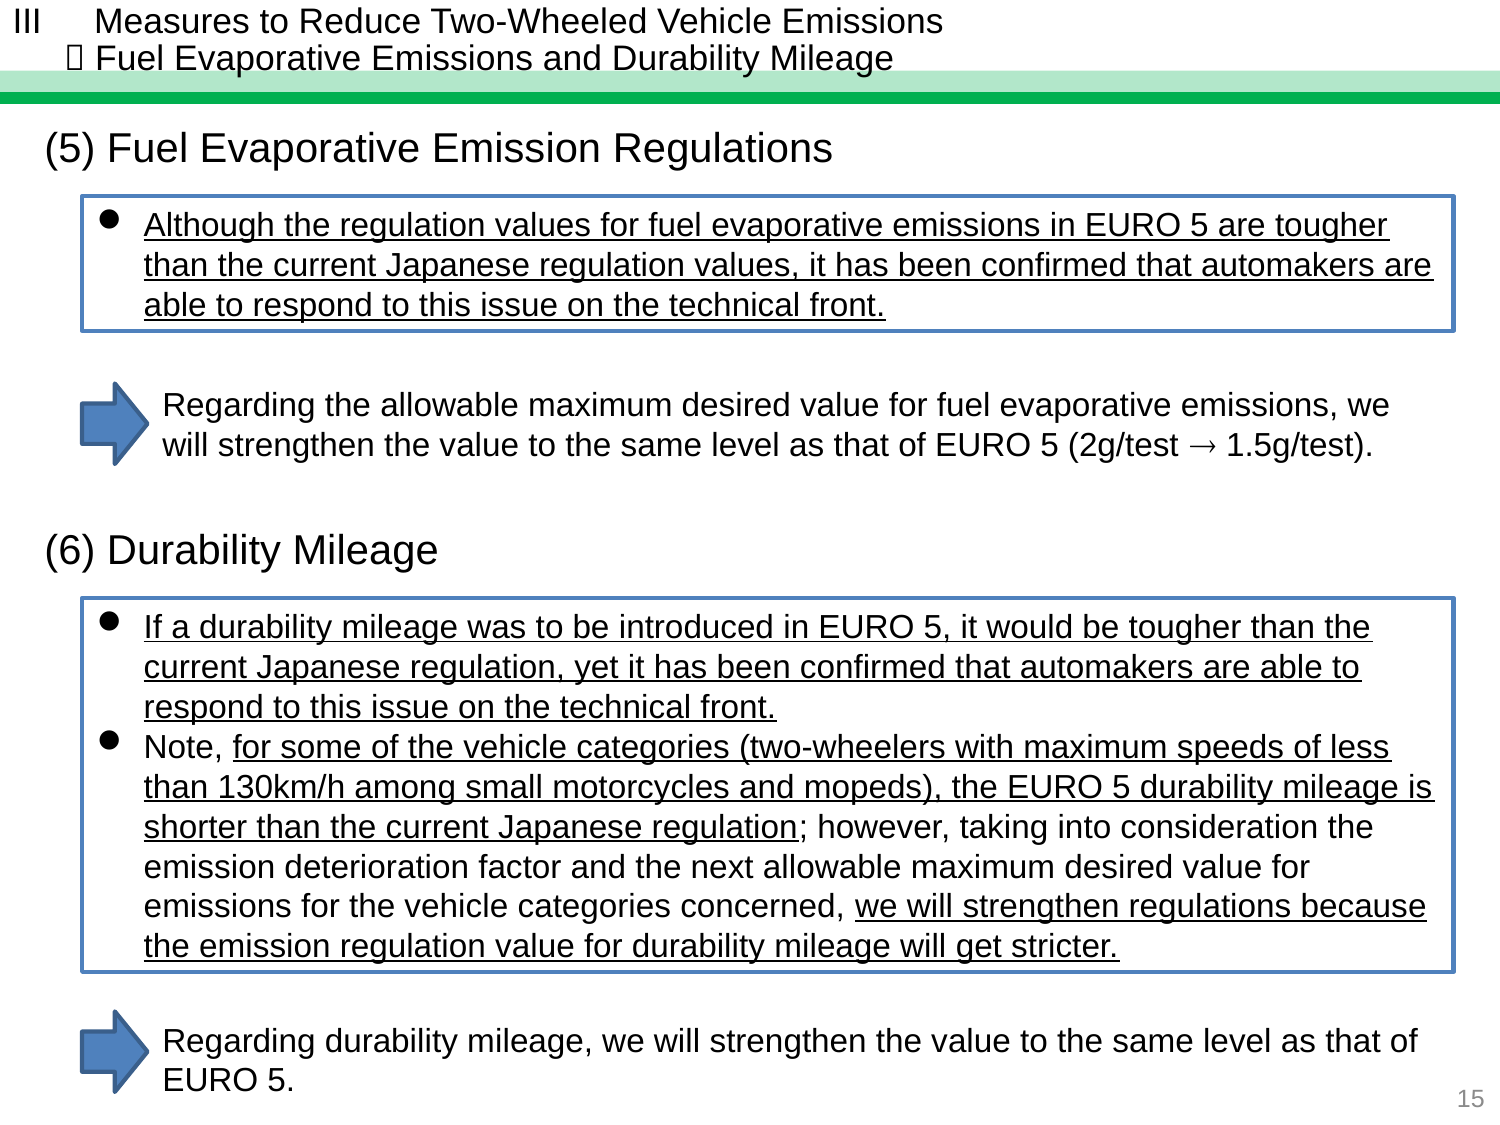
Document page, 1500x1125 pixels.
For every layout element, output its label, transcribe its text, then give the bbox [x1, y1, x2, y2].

text_box Regarding the allowable maximum desired value for fuel evaporative emissions, we will strengthen the value to the same level as that of EURO 5 (2g/test  1.5g/test). [147, 375, 1454, 471]
text_box [79, 381, 147, 467]
text_box (6) Durability Mileage [18, 515, 1454, 580]
text_box III Measures to Reduce Two-Wheeled Vehicle Emissions  Fuel Evaporative Emissions and Durability Mileage [0, 0, 1495, 86]
text_box Although the regulation values for fuel evaporative emissions in EURO 5 are tougher than the current Japanese regulation values, it has been confirmed that automakers are able to respond to this issue on the technical front. [82, 196, 1454, 331]
text_box [79, 1009, 147, 1094]
text_box (5) Fuel Evaporative Emission Regulations [18, 113, 1454, 179]
text_box If a durability mileage was to be introduced in EURO 5, it would be tougher than the current Japanese regulation, yet it has been confirmed that automakers are able to respond to this issue on the technical front. Note, for some of the vehicle categories (two-wheelers with maximum speeds of less than 130km/h among small motorcycles and mopeds), the EURO 5 durability mileage is shorter than the current Japanese regulation; however, taking into consideration the emission deterioration factor and the next allowable maximum desired value for emissions for the vehicle categories concerned, we will strengthen regulations because the emission regulation value for durability mileage will get stricter. [82, 597, 1454, 972]
slide_number 15 [1149, 1067, 1500, 1125]
text_box Regarding durability mileage, we will strengthen the value to the same level as that of EURO 5. [147, 1011, 1454, 1106]
